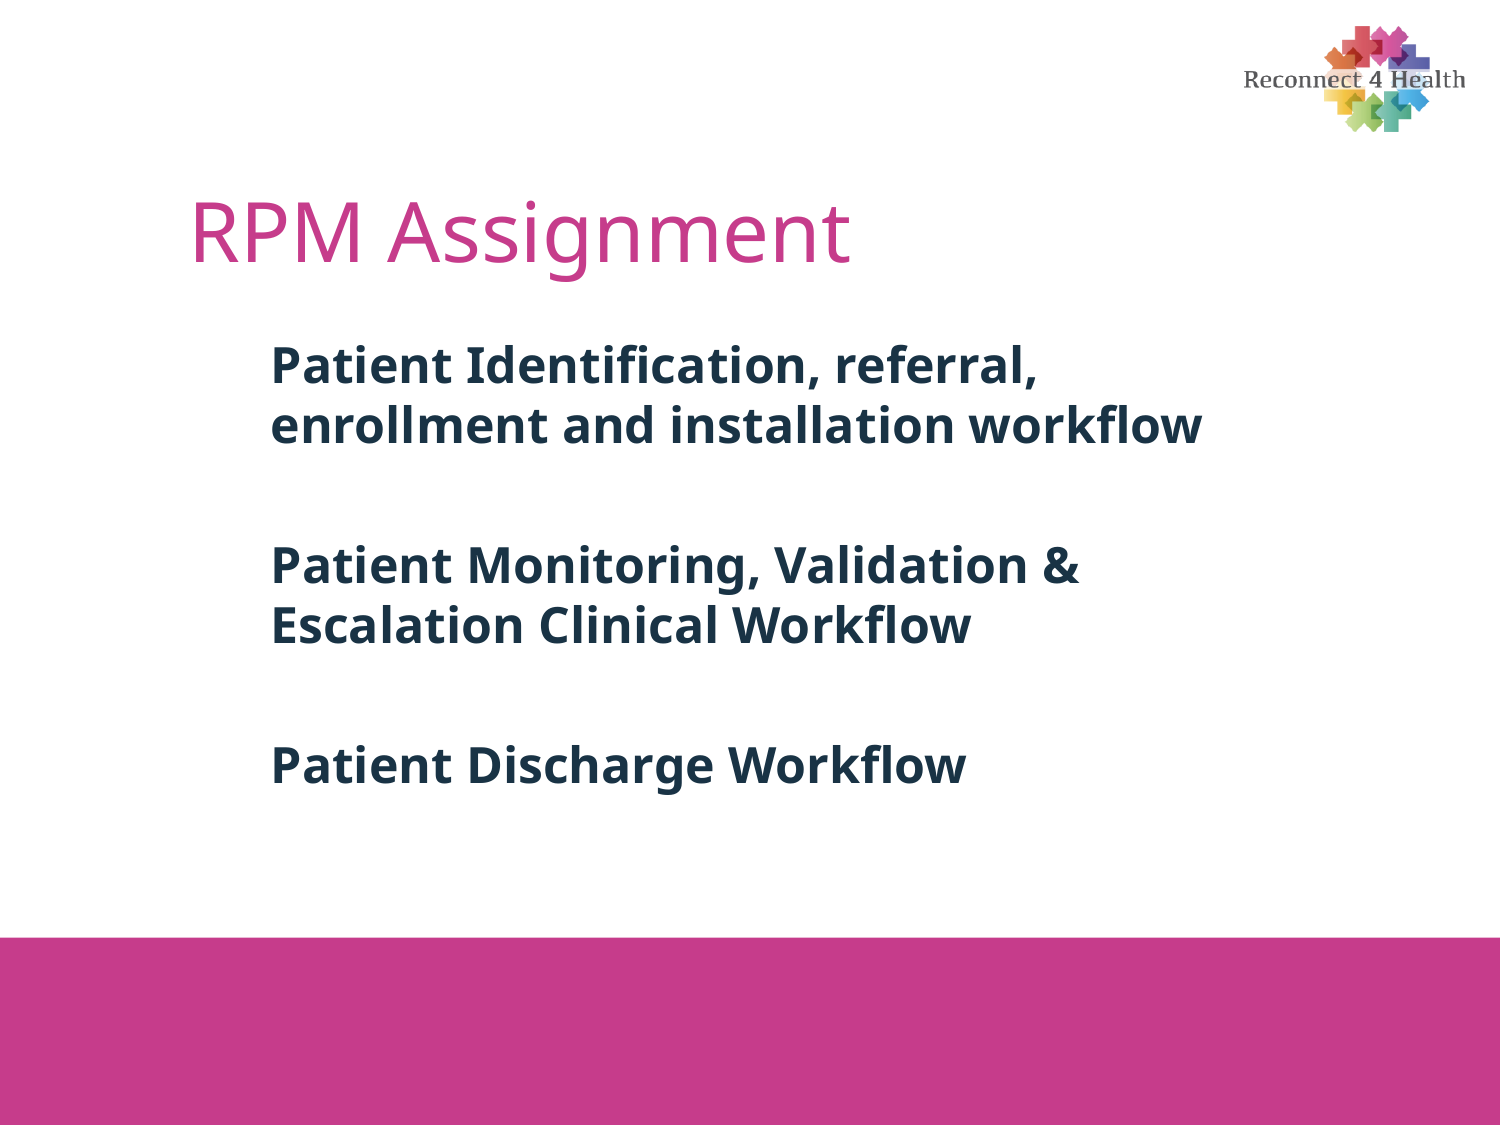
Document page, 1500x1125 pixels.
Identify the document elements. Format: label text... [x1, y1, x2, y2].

list Patient Identification, referral, enrollment and installation workflow Patient Monitoring, Validation & Escalation Clinical Workflow Patient Discharge Workflow [171, 326, 1283, 903]
title RPM Assignment [173, 99, 1327, 287]
picture [1244, 26, 1465, 132]
